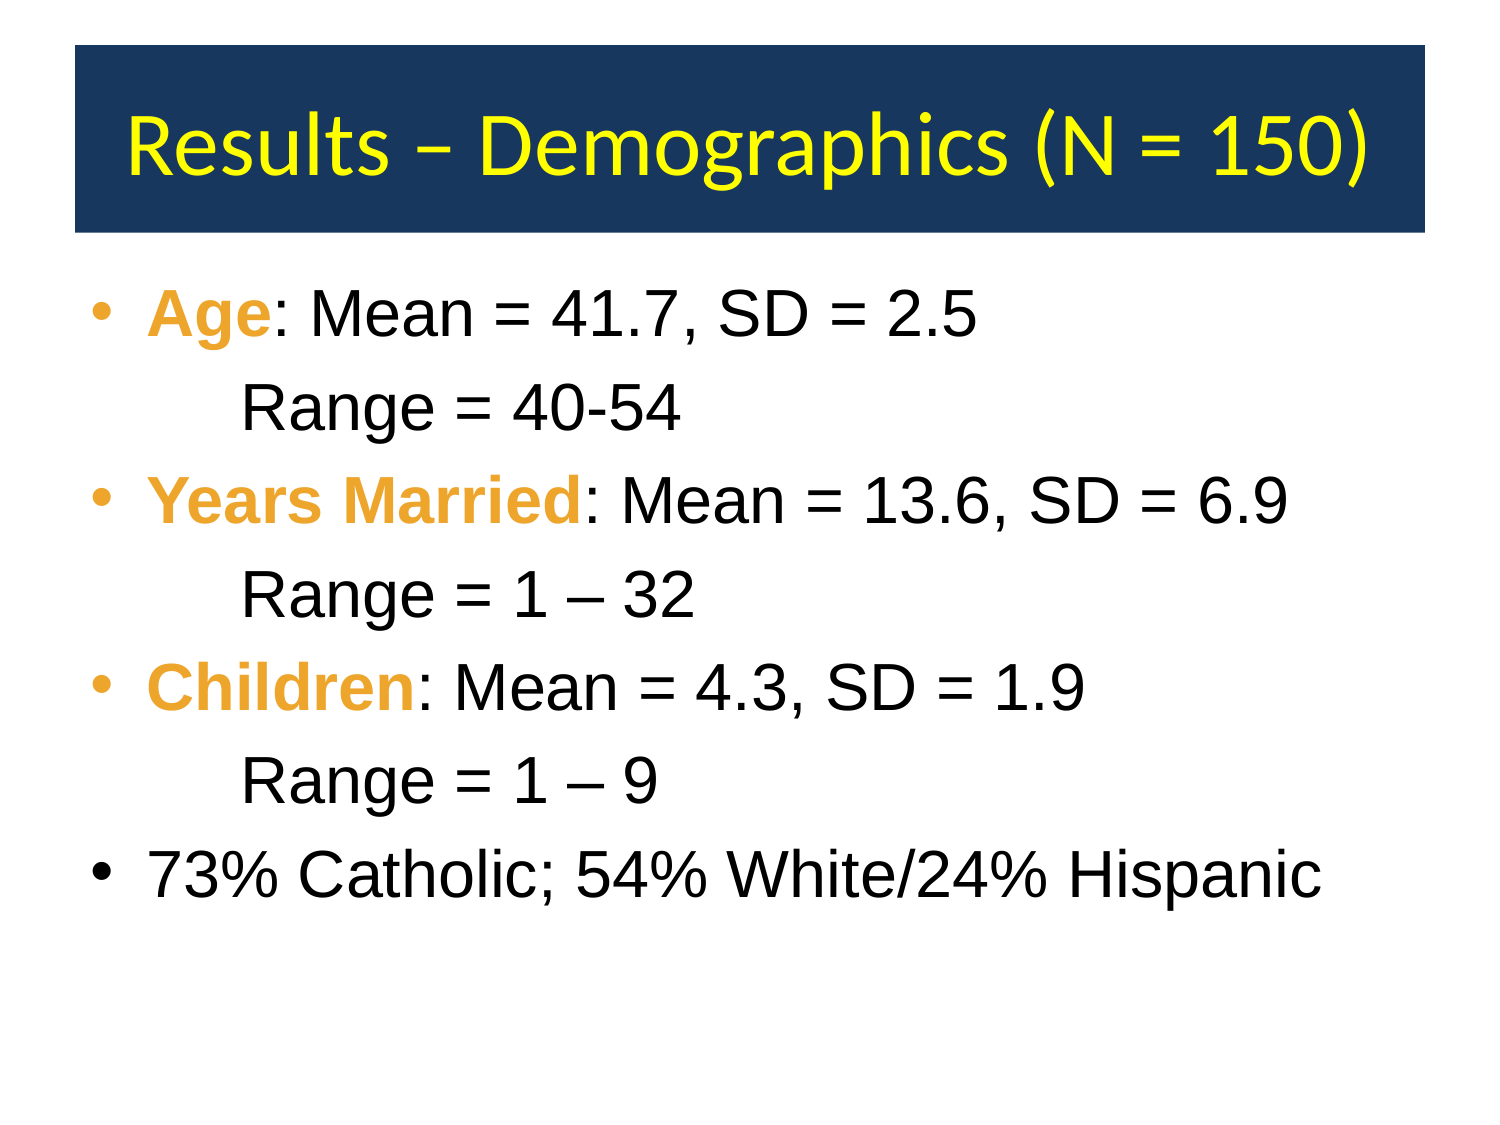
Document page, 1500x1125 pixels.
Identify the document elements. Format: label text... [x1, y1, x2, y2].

list Age: Mean = 41.7, SD = 2.5 Range = 40-54 Years Married: Mean = 13.6, SD = 6.9 Range = 1 – 32 Children: Mean = 4.3, SD = 1.9 Range = 1 – 9 73% Catholic; 54% White/24% Hispanic [75, 262, 1425, 1005]
title Results – Demographics (N = 150) [75, 45, 1425, 233]
